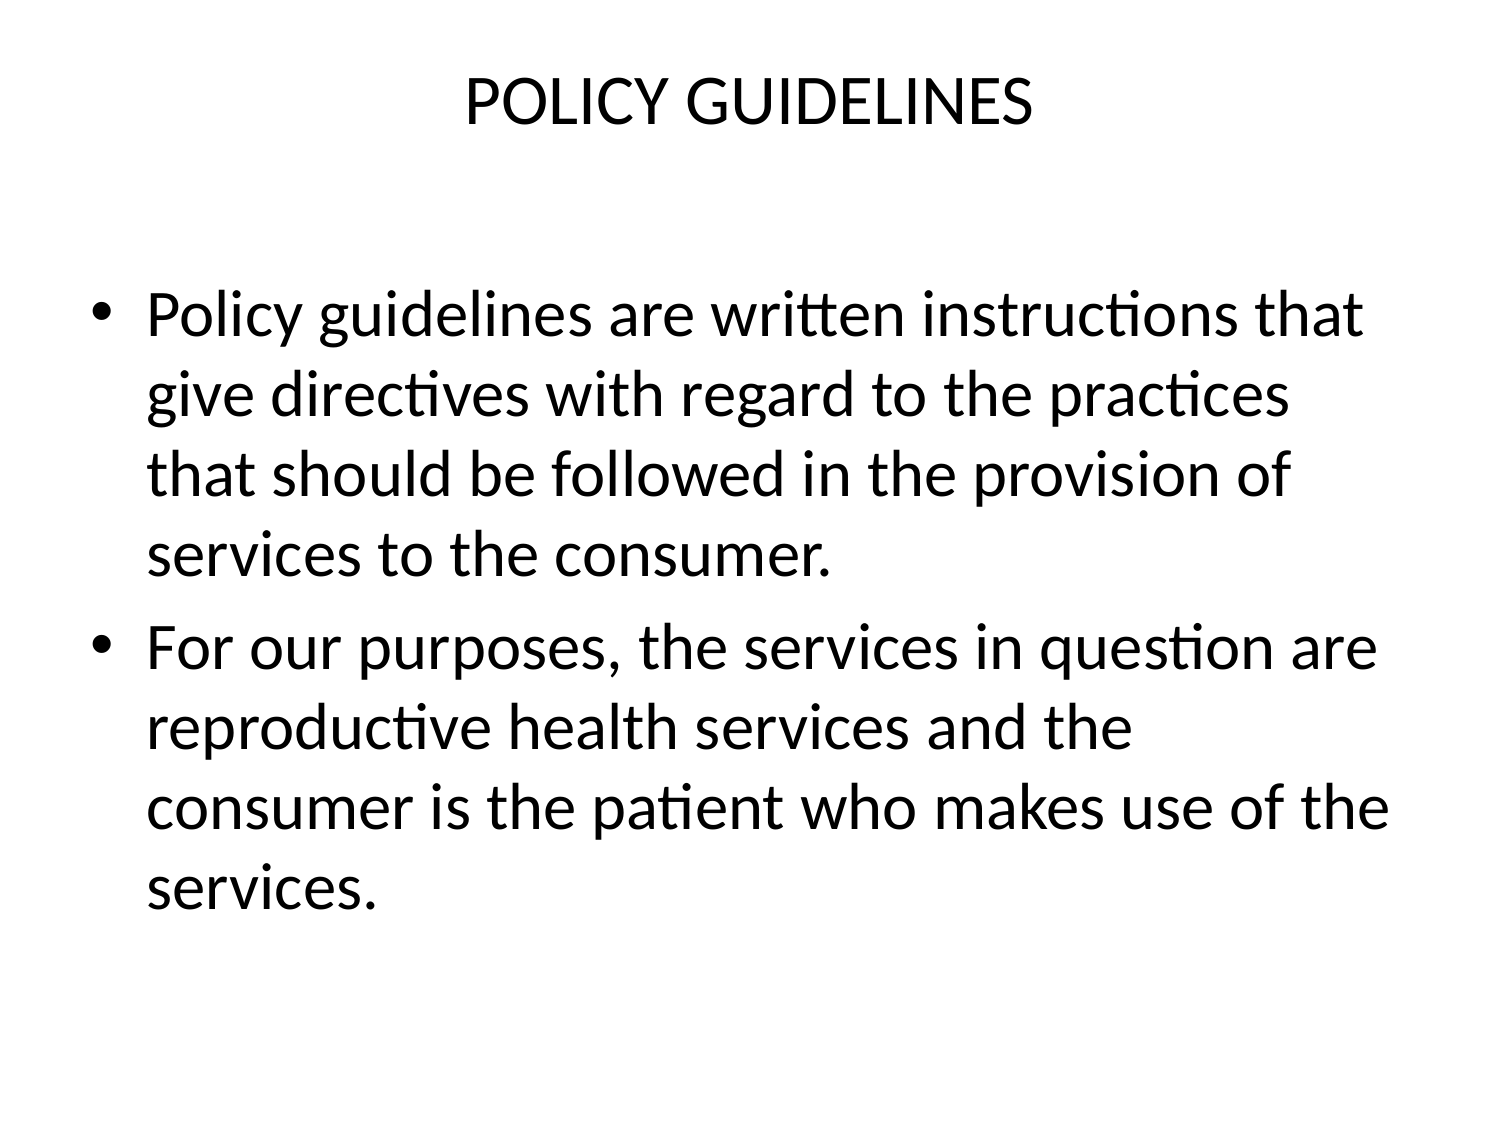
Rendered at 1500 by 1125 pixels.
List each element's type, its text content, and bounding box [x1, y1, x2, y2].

title POLICY GUIDELINES [75, 45, 1425, 233]
list Policy guidelines are written instructions that give directives with regard to the practices that should be followed in the provision of services to the consumer. For our purposes, the services in question are reproductive health services and the consumer is the patient who makes use of the services. [75, 262, 1425, 1005]
